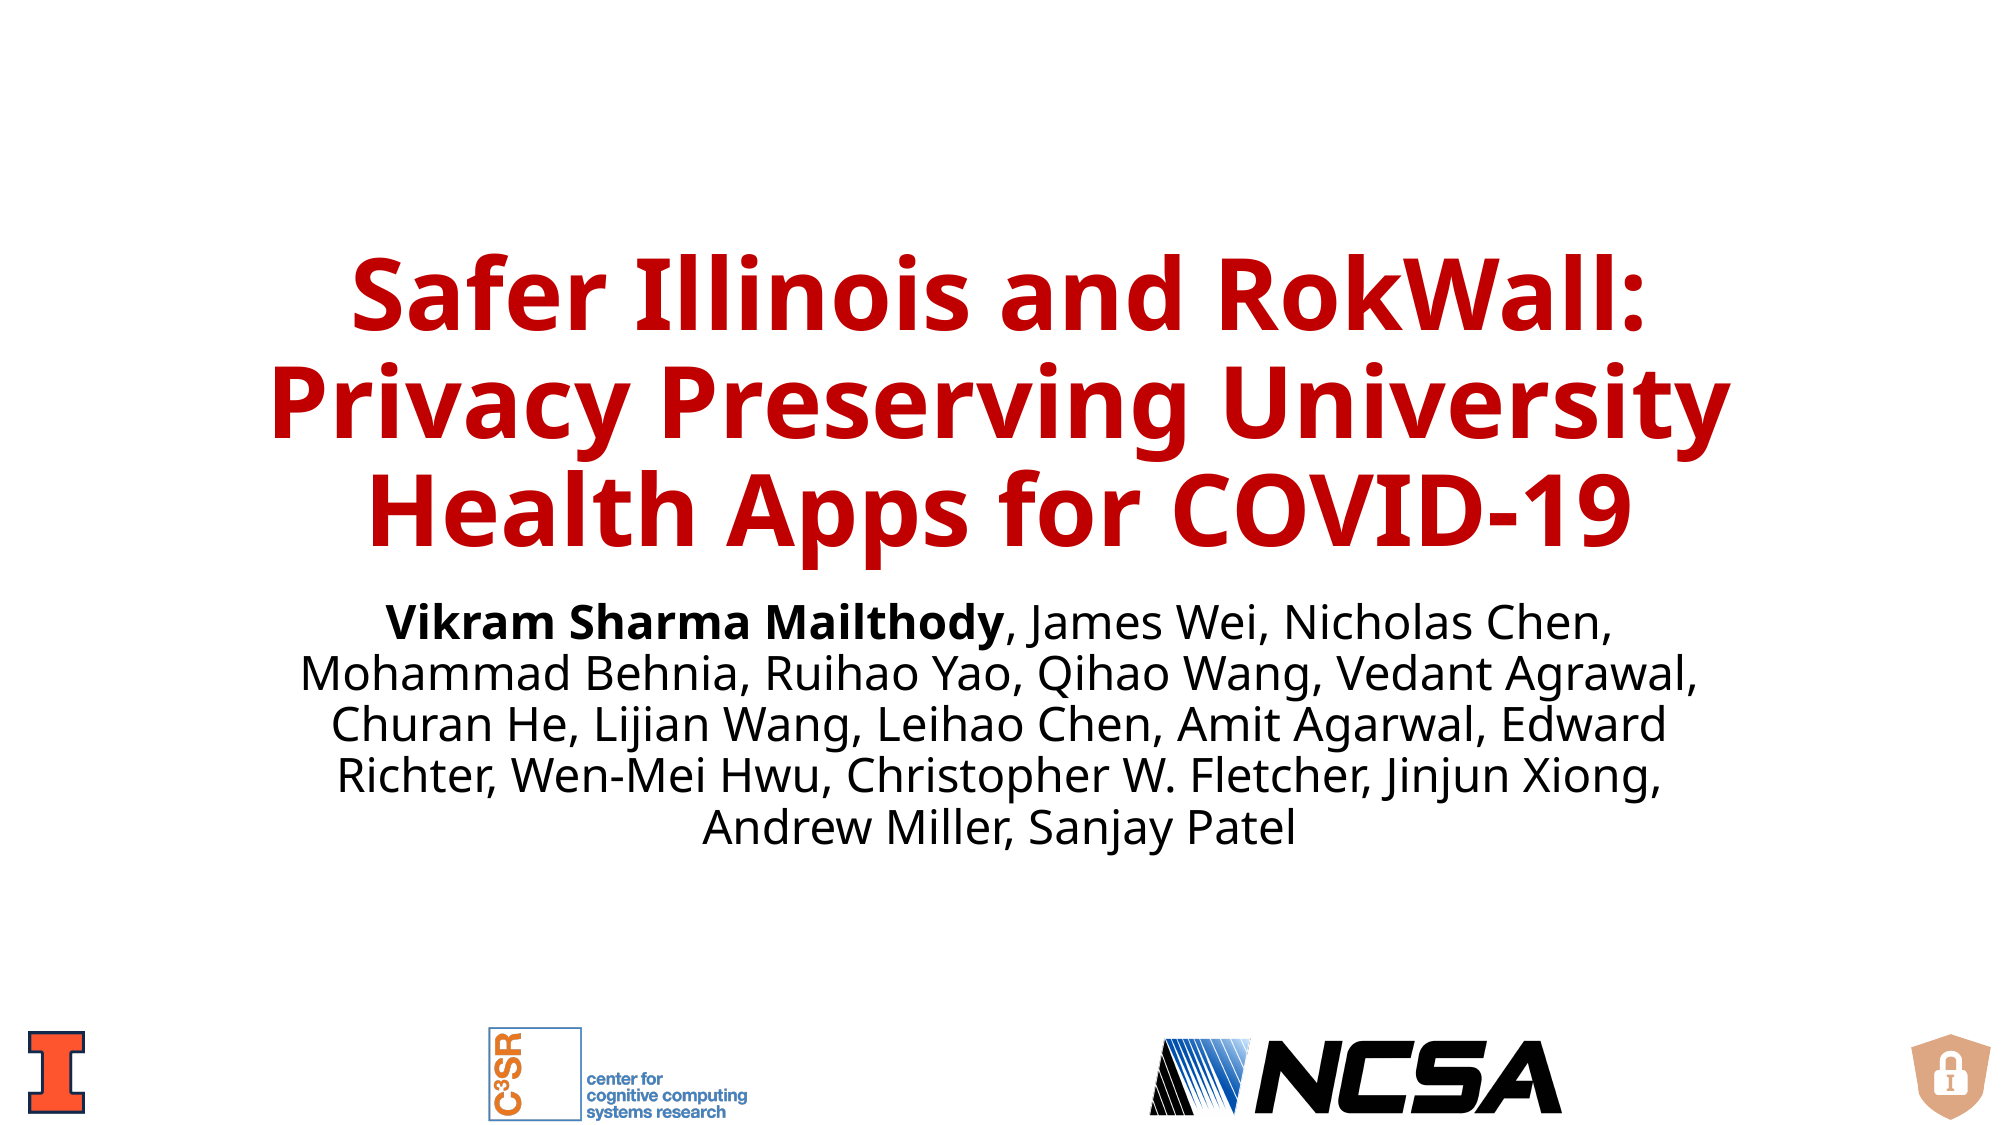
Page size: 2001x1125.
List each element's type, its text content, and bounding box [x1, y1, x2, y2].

picture [1149, 1038, 1562, 1116]
picture [487, 1026, 753, 1125]
title Safer Illinois and RokWall: Privacy Preserving University Health Apps for COVID-19 [249, 184, 1750, 576]
subtitle Vikram Sharma Mailthody, James Wei, Nicholas Chen, Mohammad Behnia, Ruihao Yao, Qihao Wang, Vedant Agrawal, Churan He, Lijian Wang, Leihao Chen, Amit Agarwal, Edward Richter, Wen-Mei Hwu, Christopher W. Fletcher, Jinjun Xiong, Andrew Miller, Sanjay Patel [249, 590, 1750, 863]
picture [28, 1031, 85, 1114]
